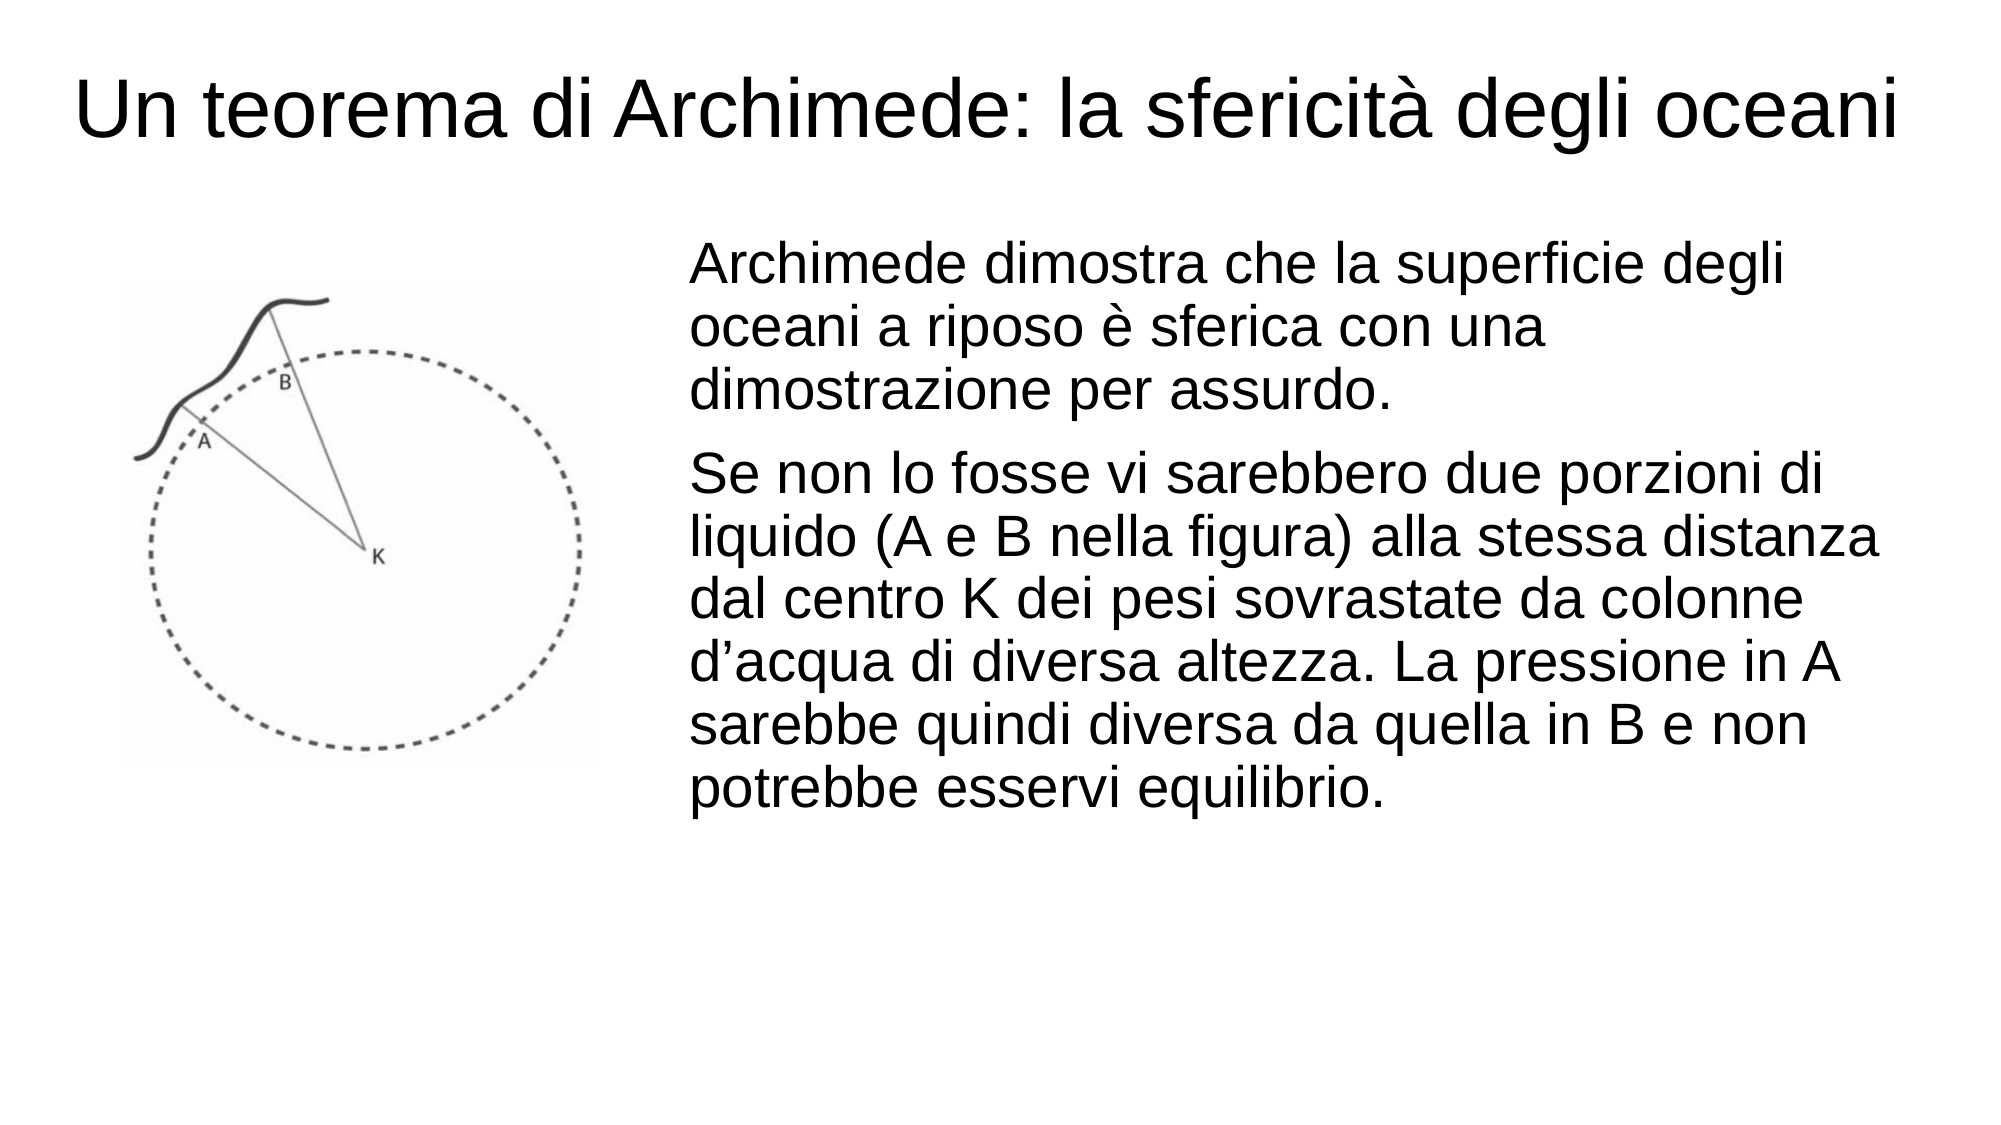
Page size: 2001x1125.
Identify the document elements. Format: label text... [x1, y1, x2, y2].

title Un teorema di Archimede: la sfericità degli oceani [18, 51, 1951, 171]
picture [36, 200, 683, 1049]
list Archimede dimostra che la superficie degli oceani a riposo è sferica con una dimostrazione per assurdo. Se non lo fosse vi sarebbero due porzioni di liquido (A e B nella figura) alla stessa distanza dal centro K dei pesi sovrastate da colonne d’acqua di diversa altezza. La pressione in A sarebbe quindi diversa da quella in B e non potrebbe esservi equilibrio. [681, 225, 1912, 1074]
